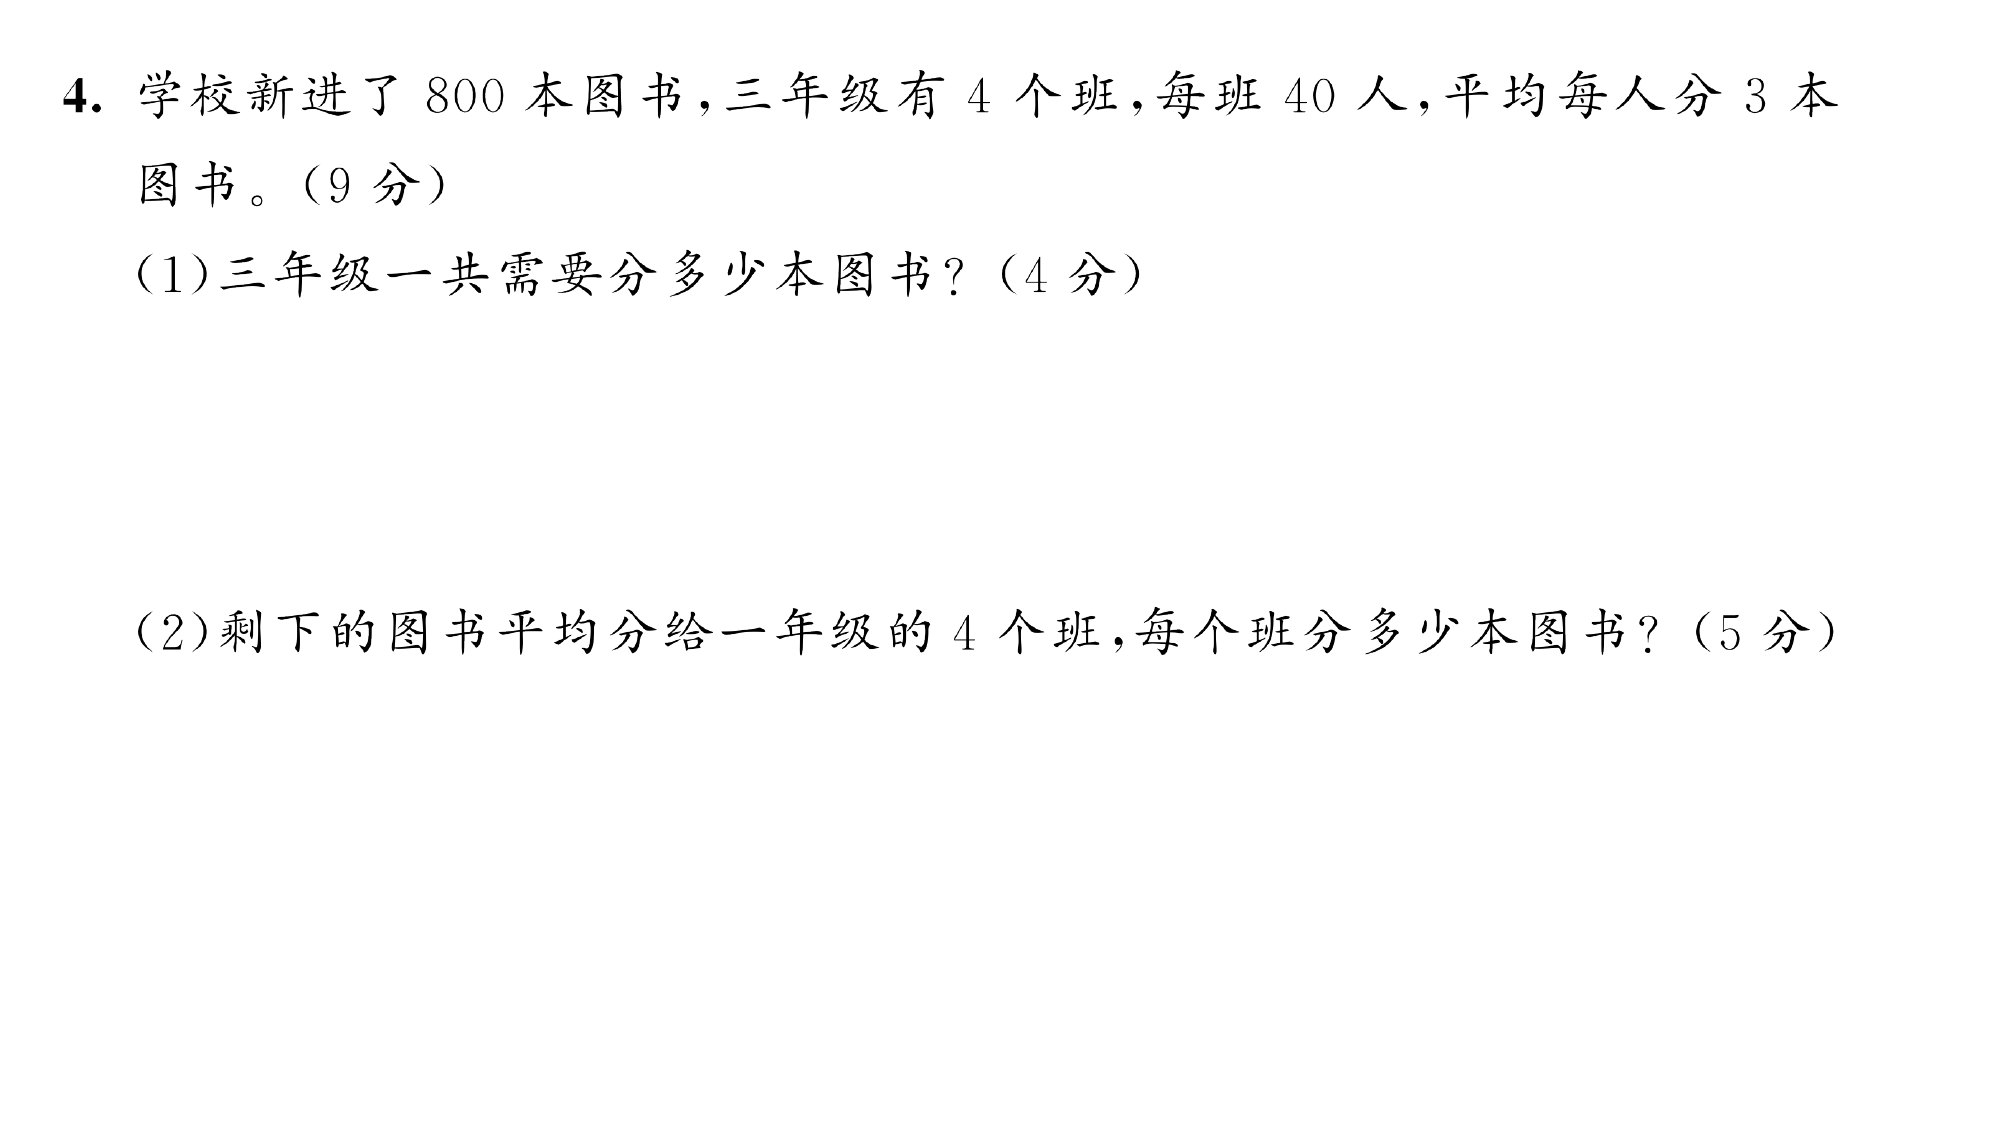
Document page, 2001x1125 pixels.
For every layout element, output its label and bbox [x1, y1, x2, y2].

picture [58, 58, 1949, 841]
